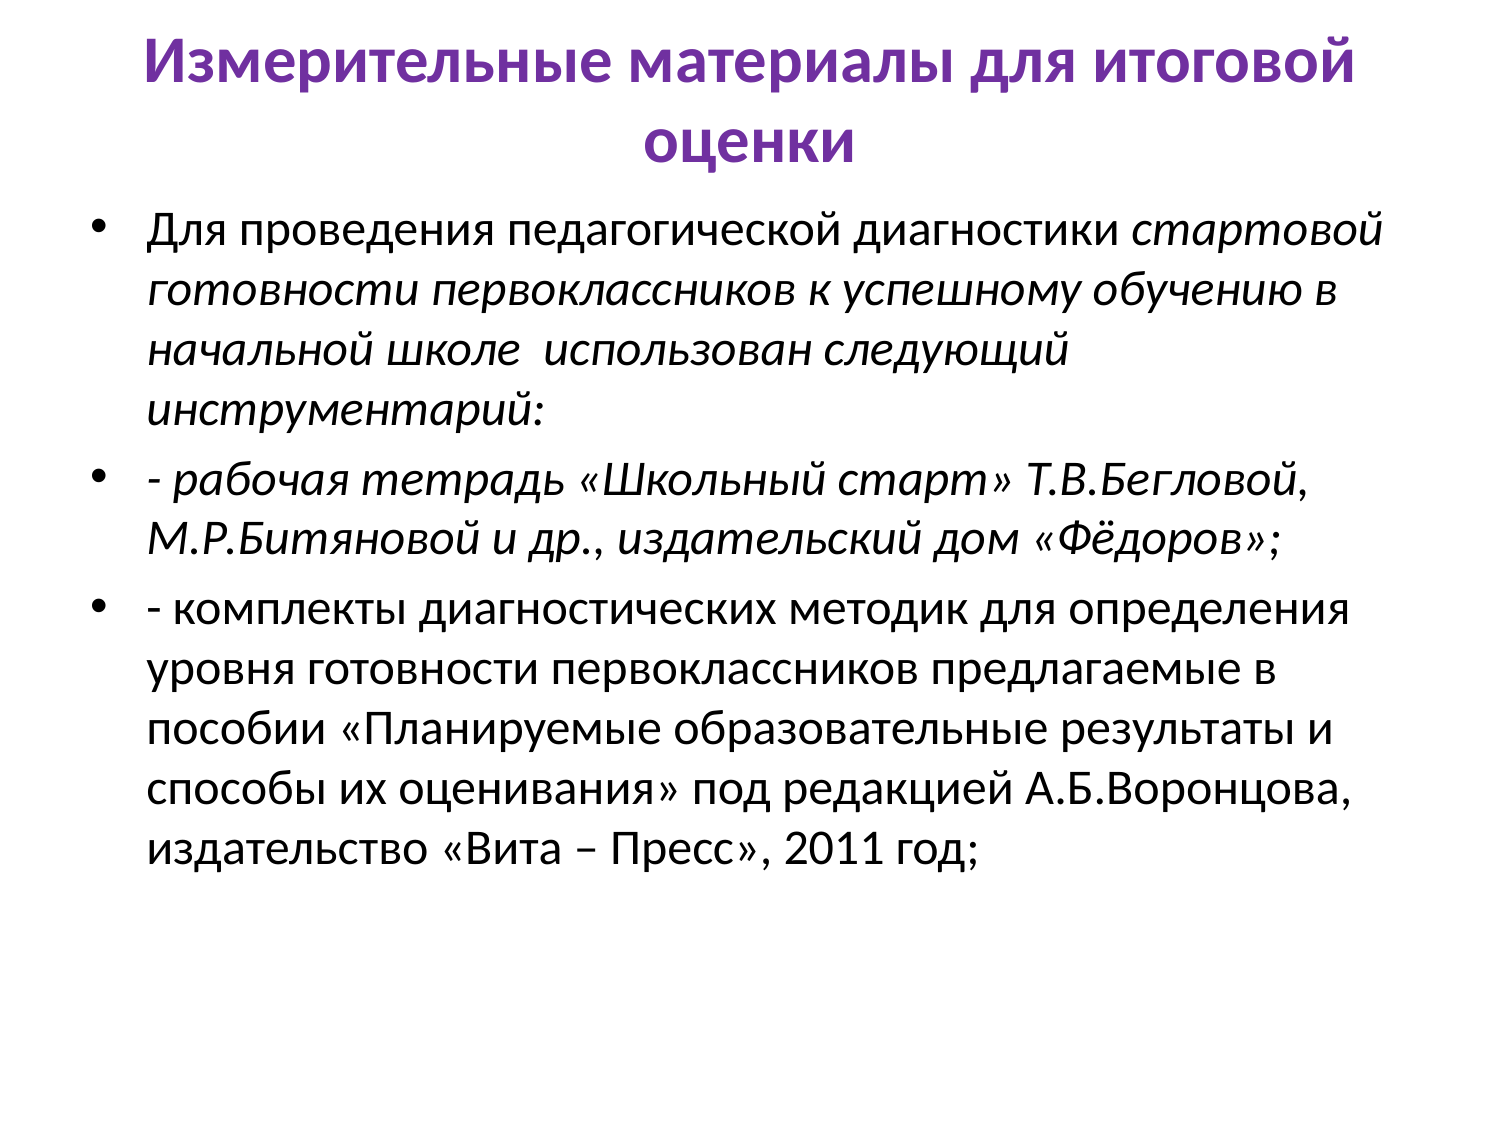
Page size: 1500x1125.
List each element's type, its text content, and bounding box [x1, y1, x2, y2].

title Измерительные материалы для итоговой оценки [94, 50, 1407, 141]
list Для проведения педагогической диагностики стартовой готовности первоклассников к успешному обучению в начальной школе использован следующий инструментарий: - рабочая тетрадь «Школьный старт» Т.В.Бегловой, М.Р.Битяновой и др., издательский дом «Фёдоров»; - комплекты диагностических методик для определения уровня готовности первоклассников предлагаемые в пособии «Планируемые образовательные результаты и способы их оценивания» под редакцией А.Б.Воронцова, издательство «Вита – Пресс», 2011 год; [75, 187, 1425, 1005]
